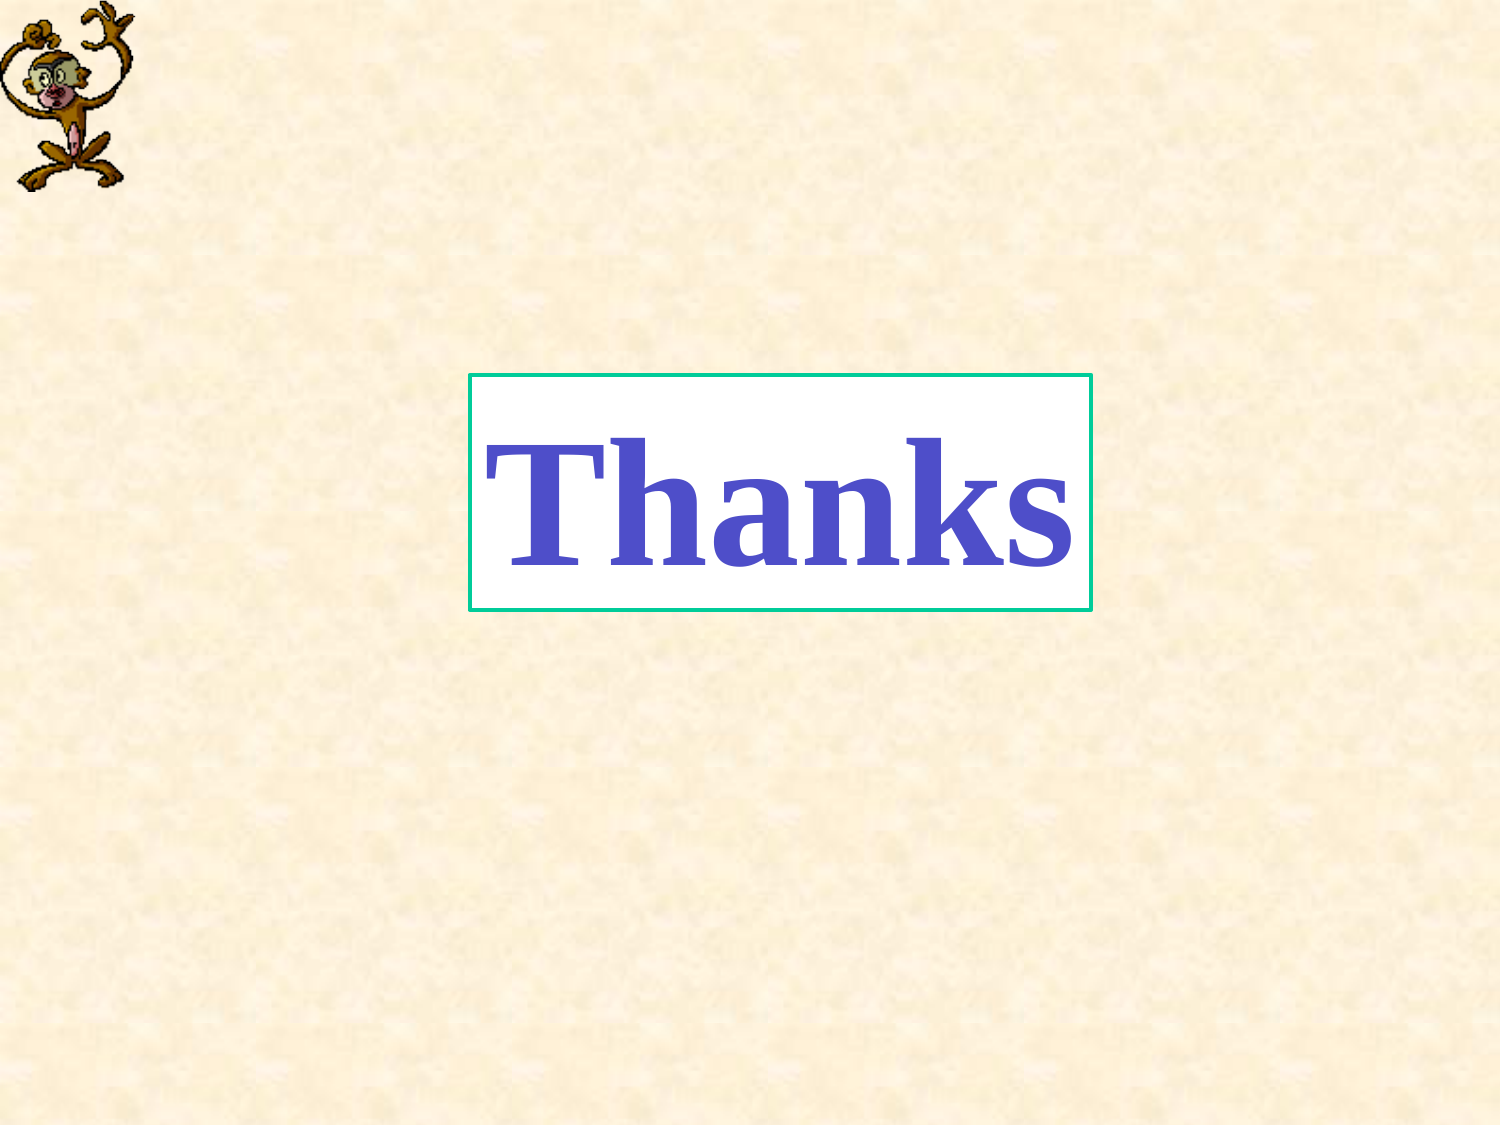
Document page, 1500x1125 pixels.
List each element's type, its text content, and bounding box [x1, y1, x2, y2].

picture [0, 0, 1500, 1125]
text_box Thanks [468, 373, 1093, 612]
